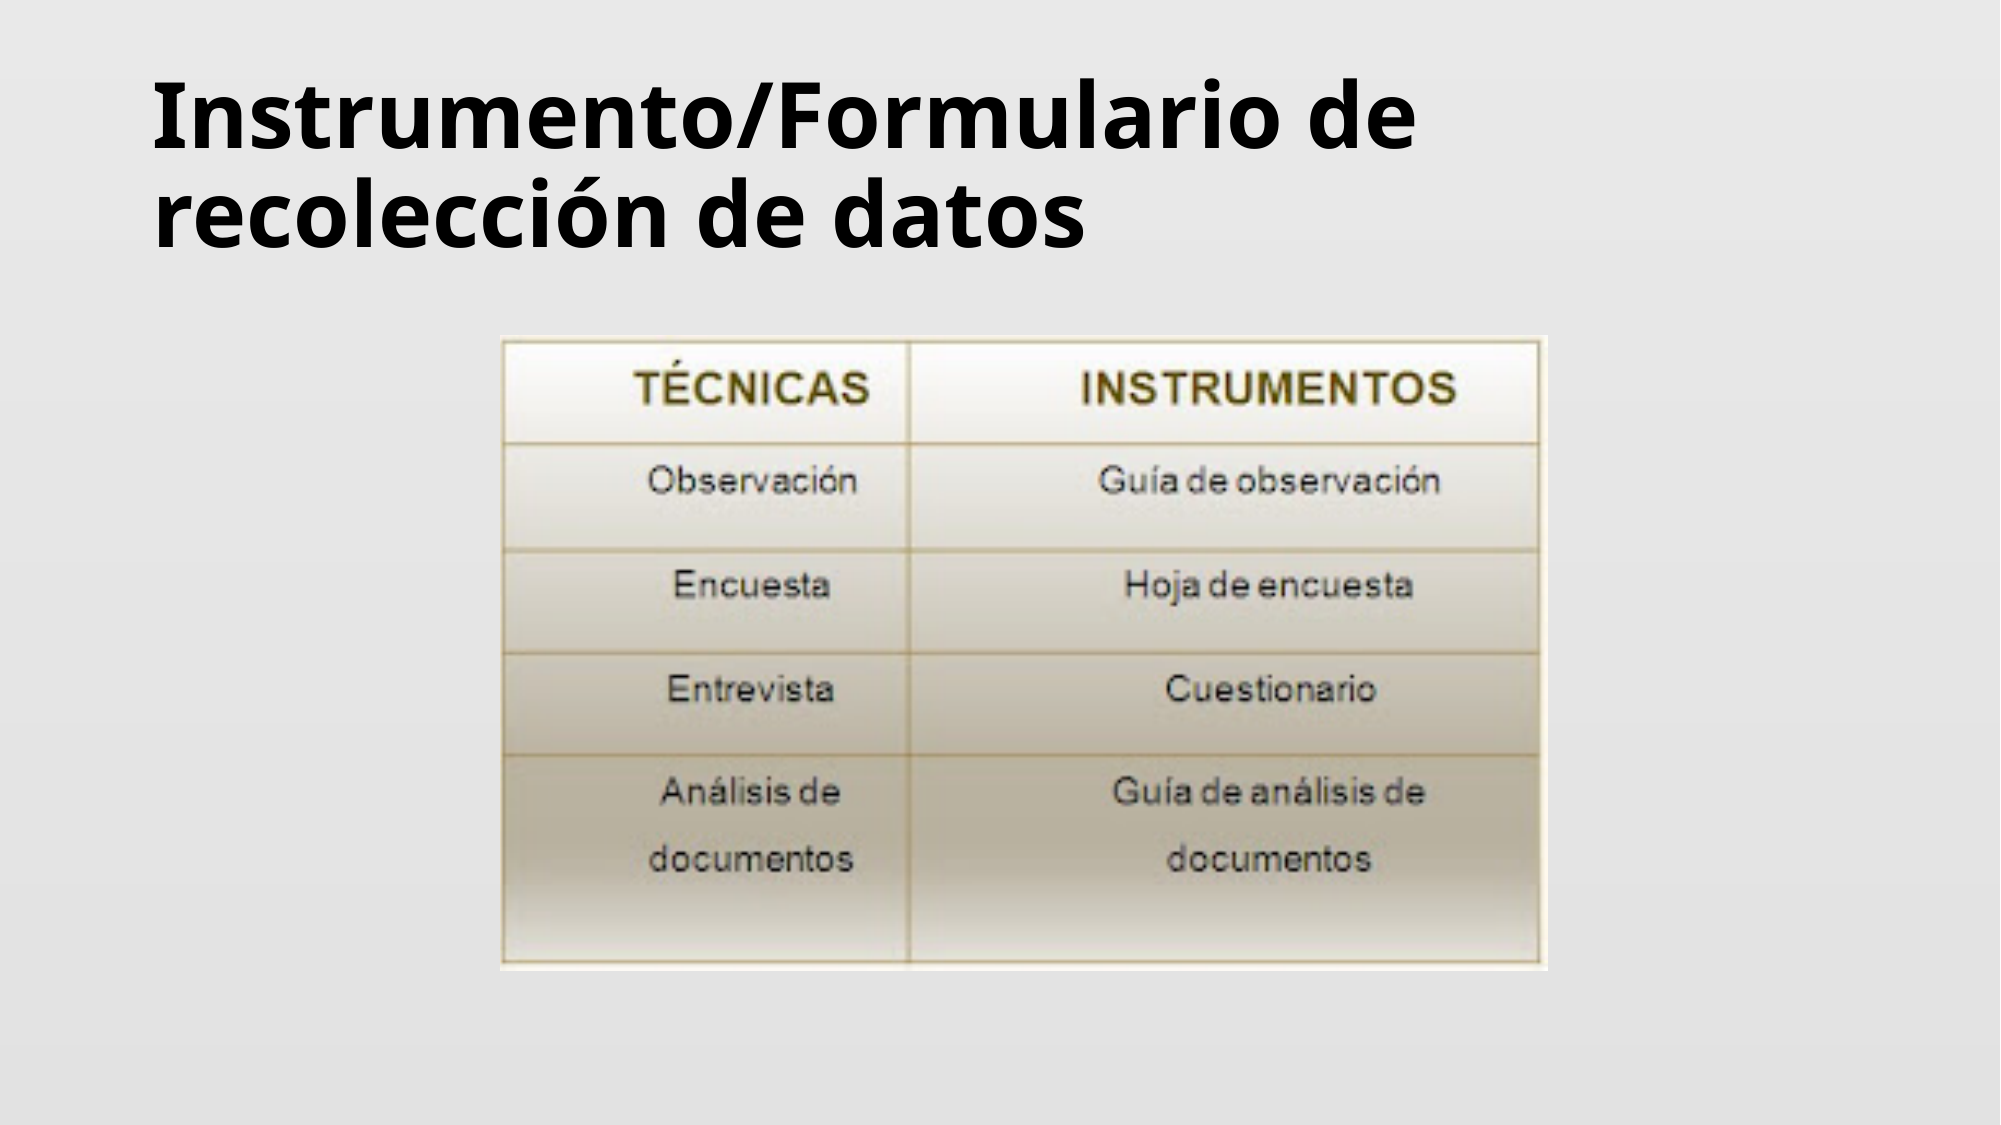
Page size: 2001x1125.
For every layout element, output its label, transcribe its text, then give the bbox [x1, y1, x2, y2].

title Instrumento/Formulario de recolección de datos [137, 59, 1863, 278]
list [500, 335, 1548, 971]
